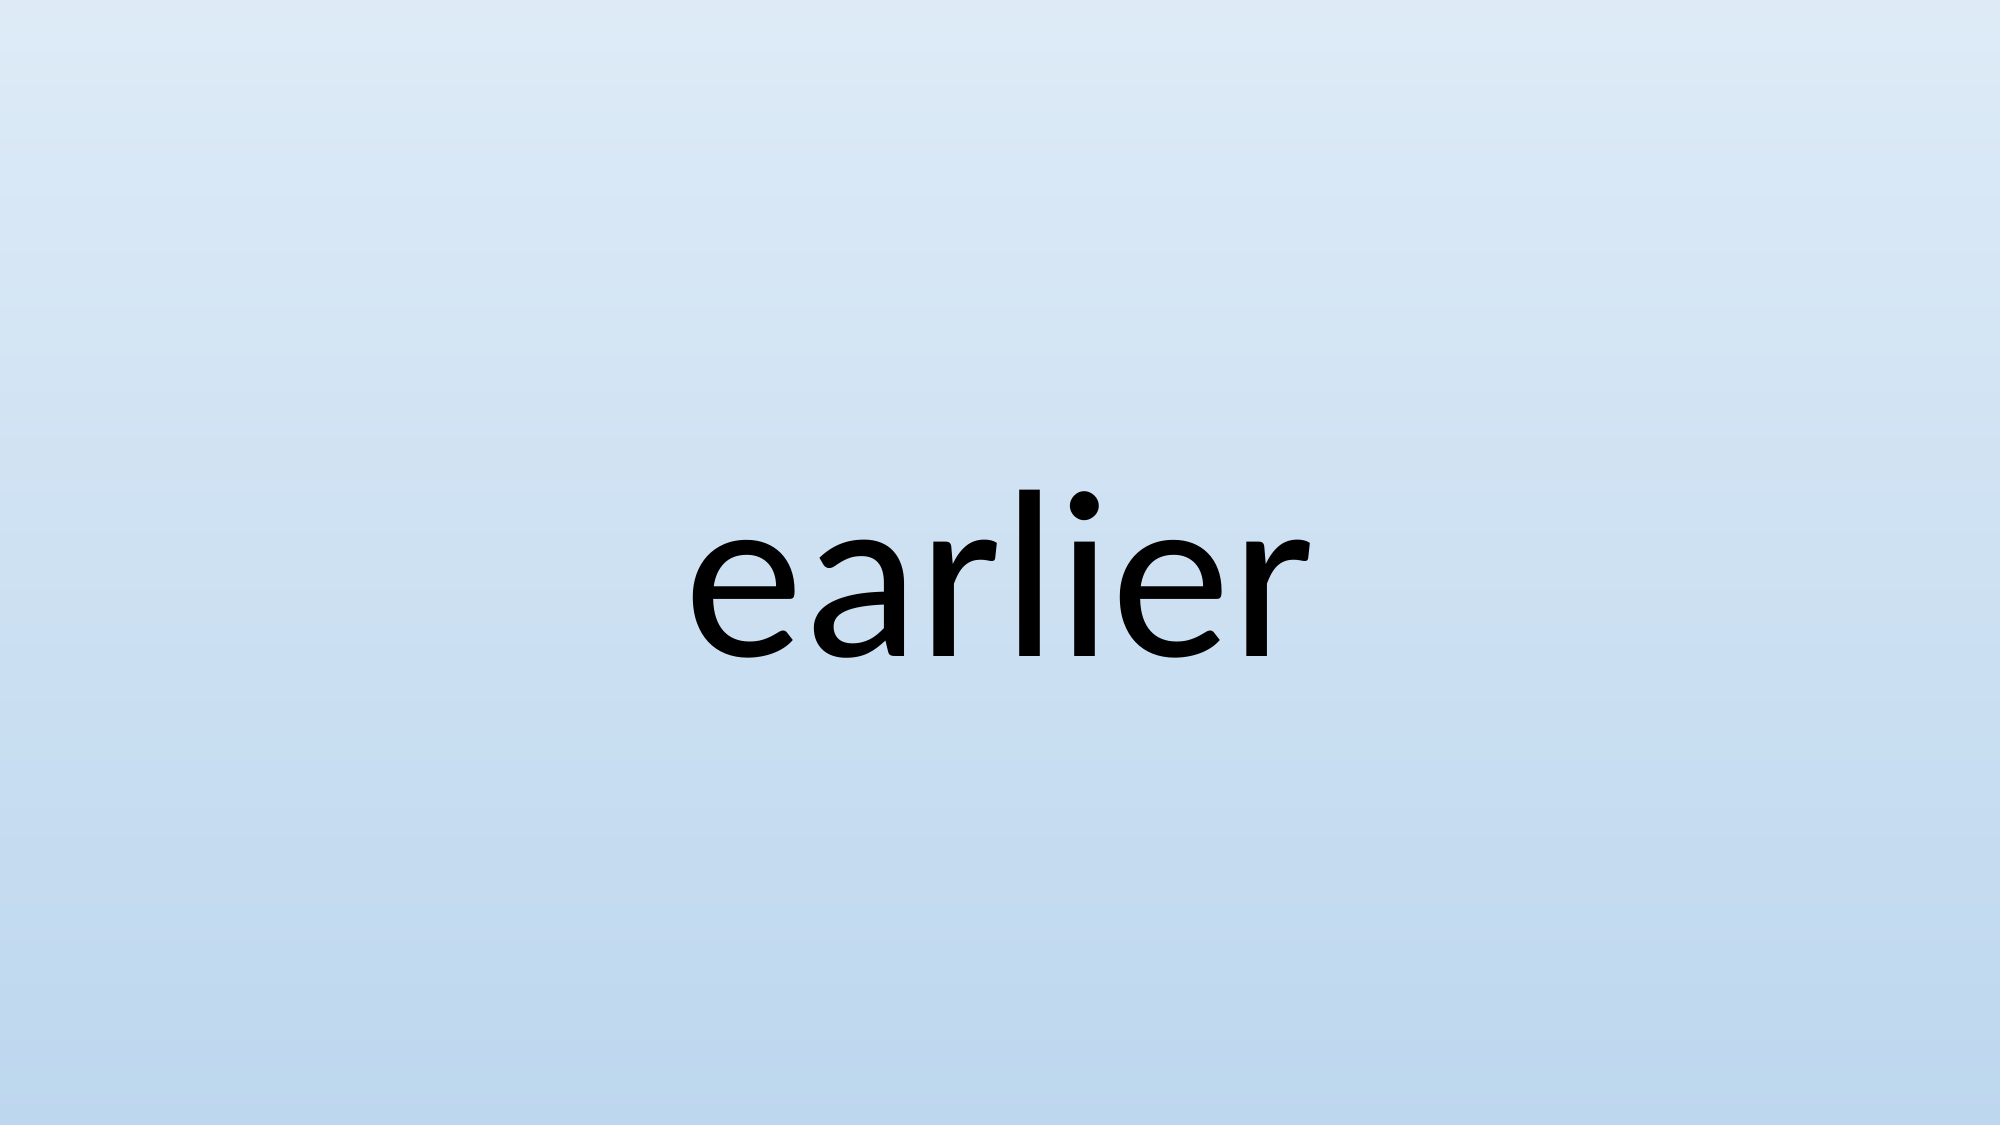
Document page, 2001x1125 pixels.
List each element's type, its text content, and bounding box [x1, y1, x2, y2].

text_box earlier [304, 409, 1696, 712]
